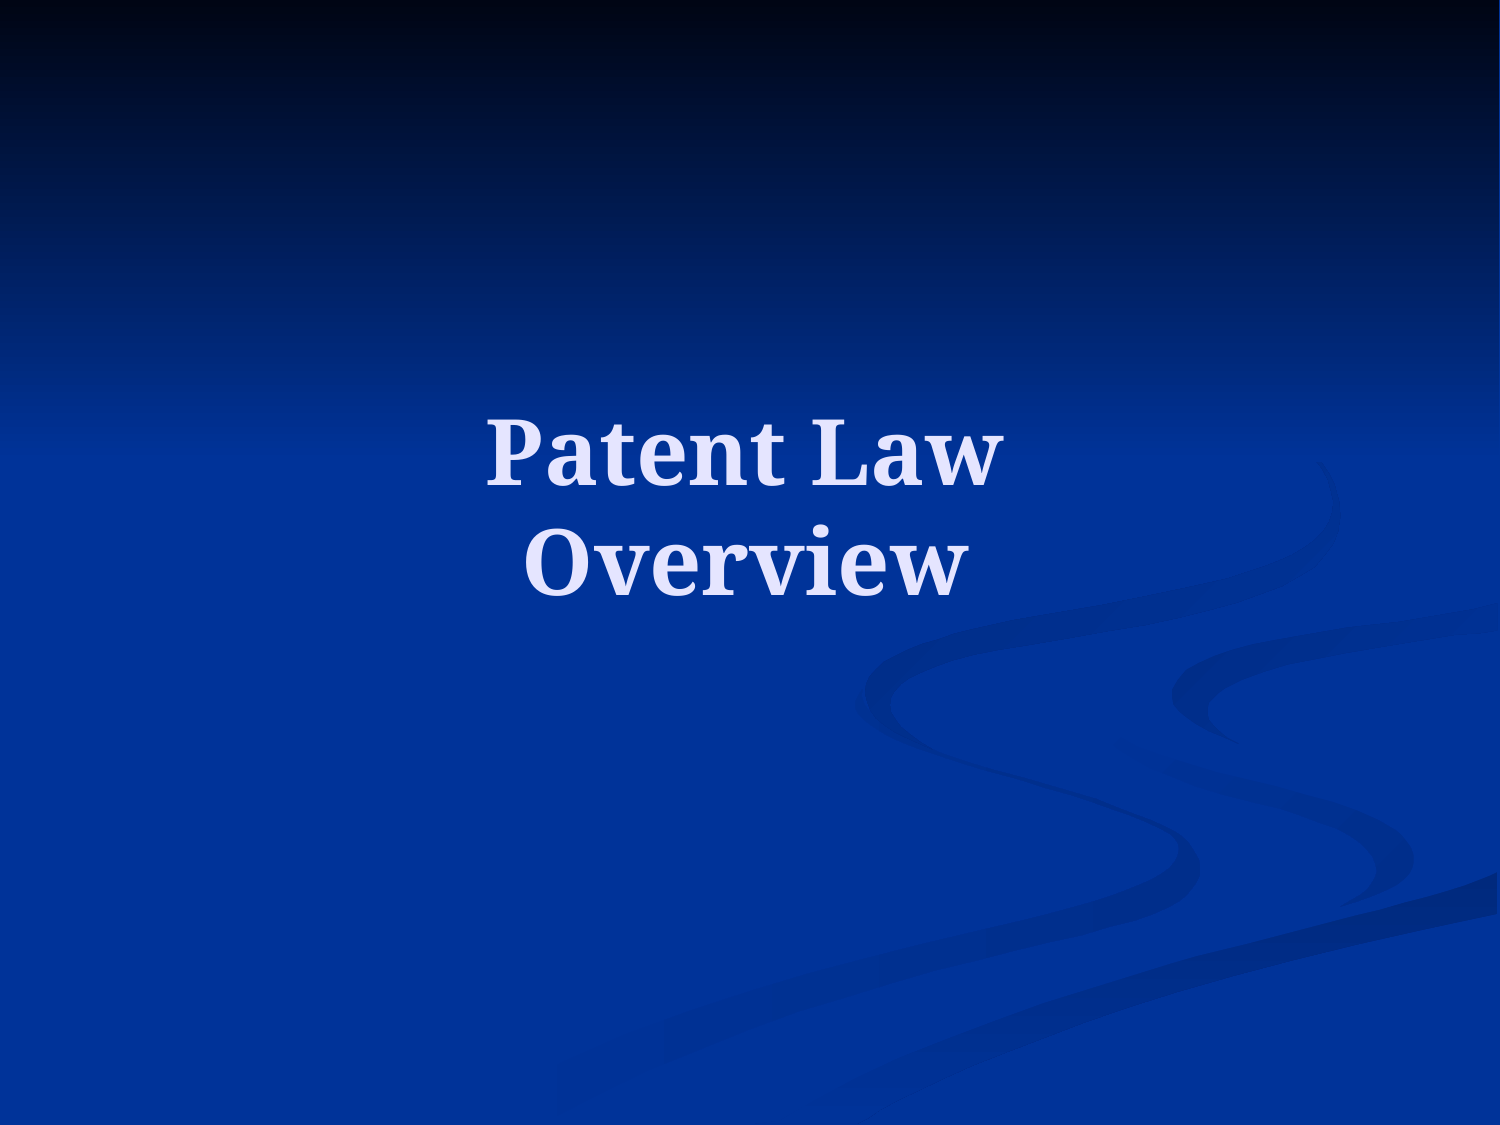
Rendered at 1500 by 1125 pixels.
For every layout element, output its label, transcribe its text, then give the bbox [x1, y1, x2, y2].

title Patent Law Overview [70, 409, 1421, 598]
